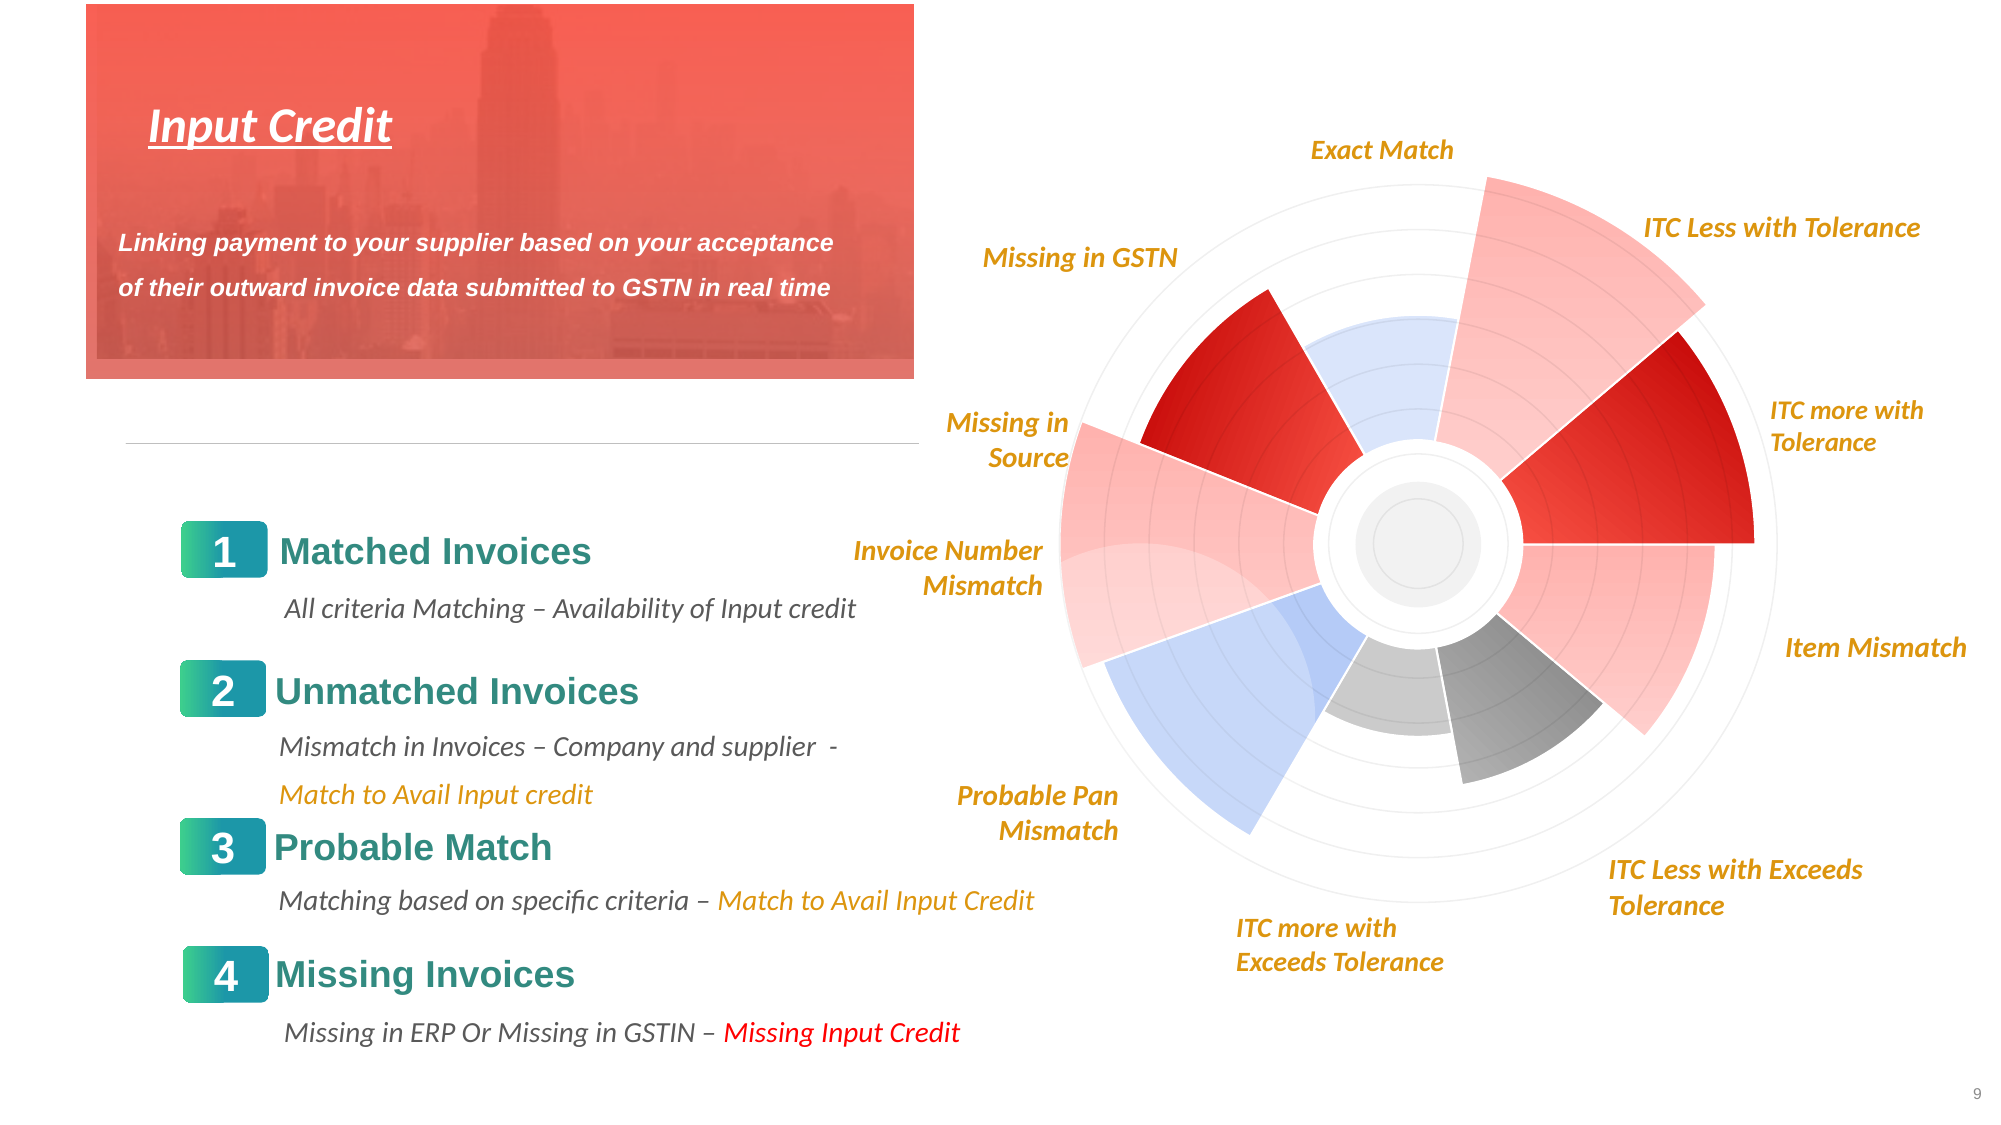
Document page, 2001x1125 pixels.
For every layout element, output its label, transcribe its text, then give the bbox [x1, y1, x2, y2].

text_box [258, 792, 1101, 925]
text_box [835, 124, 2000, 941]
text_box 3 [178, 817, 258, 876]
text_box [260, 650, 894, 746]
text_box Input Credit [132, 28, 836, 204]
text_box 4 [181, 945, 260, 1004]
text_box [86, 4, 914, 379]
text_box 2 [179, 659, 260, 718]
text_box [264, 509, 901, 629]
text_box 9 [1519, 1075, 1997, 1110]
text_box ITC more with Exceeds Tolerance [1221, 941, 1464, 990]
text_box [260, 933, 986, 1047]
text_box Linking payment to your supplier based on your acceptance of their outward invoice data submitted to GSTN in real time [103, 204, 835, 373]
text_box 1 [180, 520, 264, 579]
